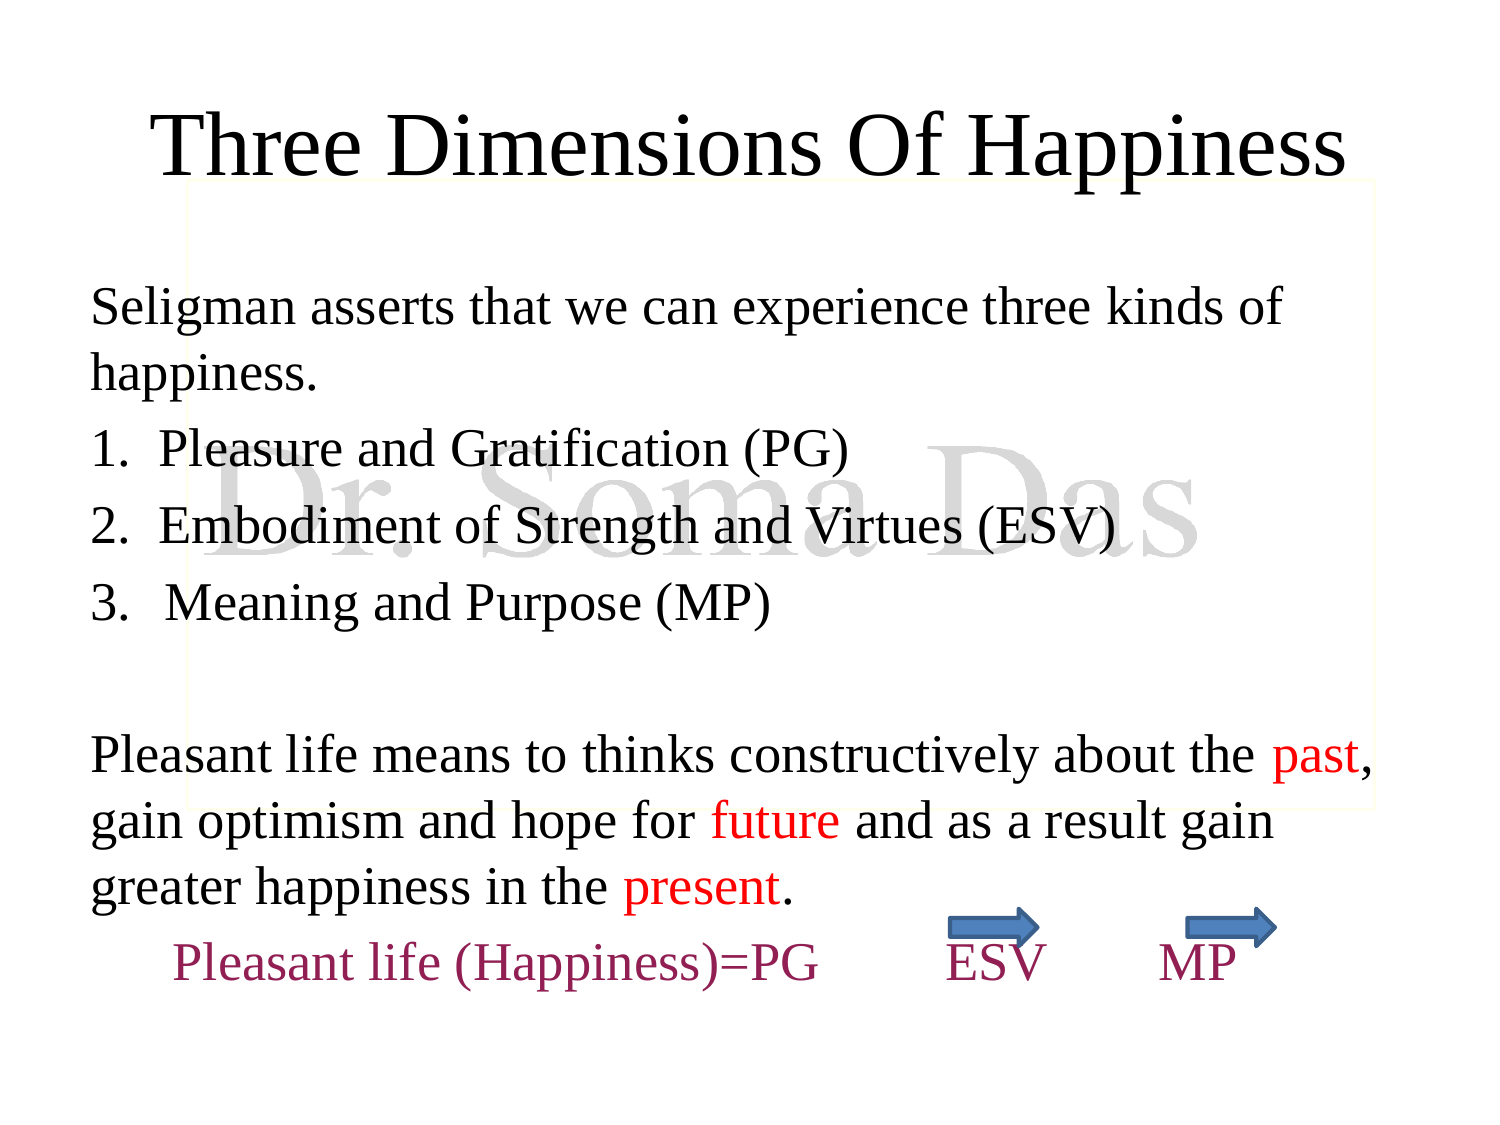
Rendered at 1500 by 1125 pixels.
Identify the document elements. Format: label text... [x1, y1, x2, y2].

text_box [947, 906, 1040, 949]
text_box [1185, 906, 1278, 949]
title Three Dimensions Of Happiness [75, 45, 1425, 233]
list Seligman asserts that we can experience three kinds of happiness. 1. Pleasure and Gratification (PG) 2. Embodiment of Strength and Virtues (ESV) Meaning and Purpose (MP) Pleasant life means to thinks constructively about the past, gain optimism and hope for future and as a result gain greater happiness in the present. Pleasant life (Happiness)=PG ESV MP [75, 262, 1425, 1005]
